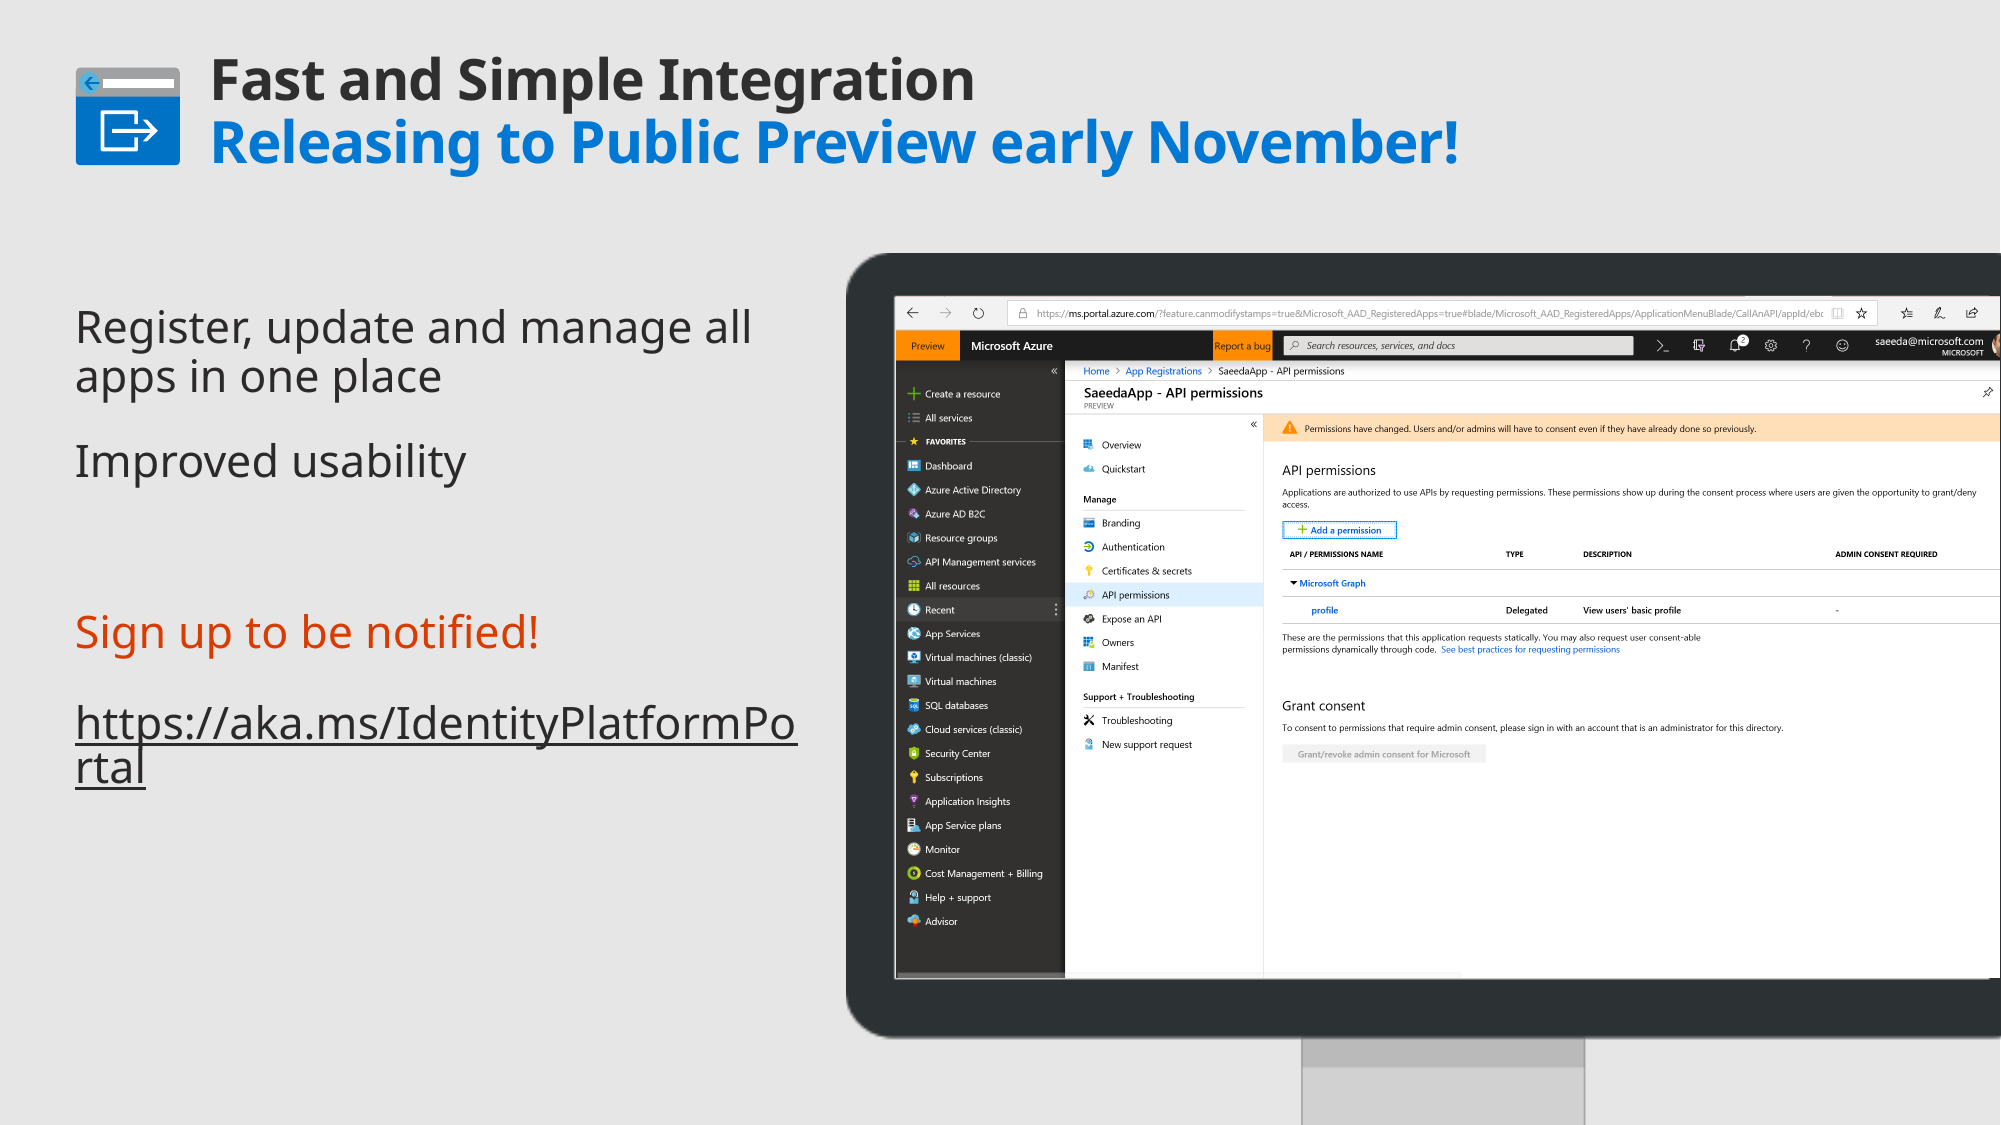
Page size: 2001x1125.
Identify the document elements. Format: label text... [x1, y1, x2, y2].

text_box Register, update and manage all apps in one place Improved usability Sign up to be notified! https://aka.ms/IdentityPlatformPortal [74, 305, 799, 1056]
title Fast and Simple Integration Releasing to Public Preview early November! [209, 47, 1957, 178]
picture [845, 253, 2000, 1125]
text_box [75, 67, 181, 166]
